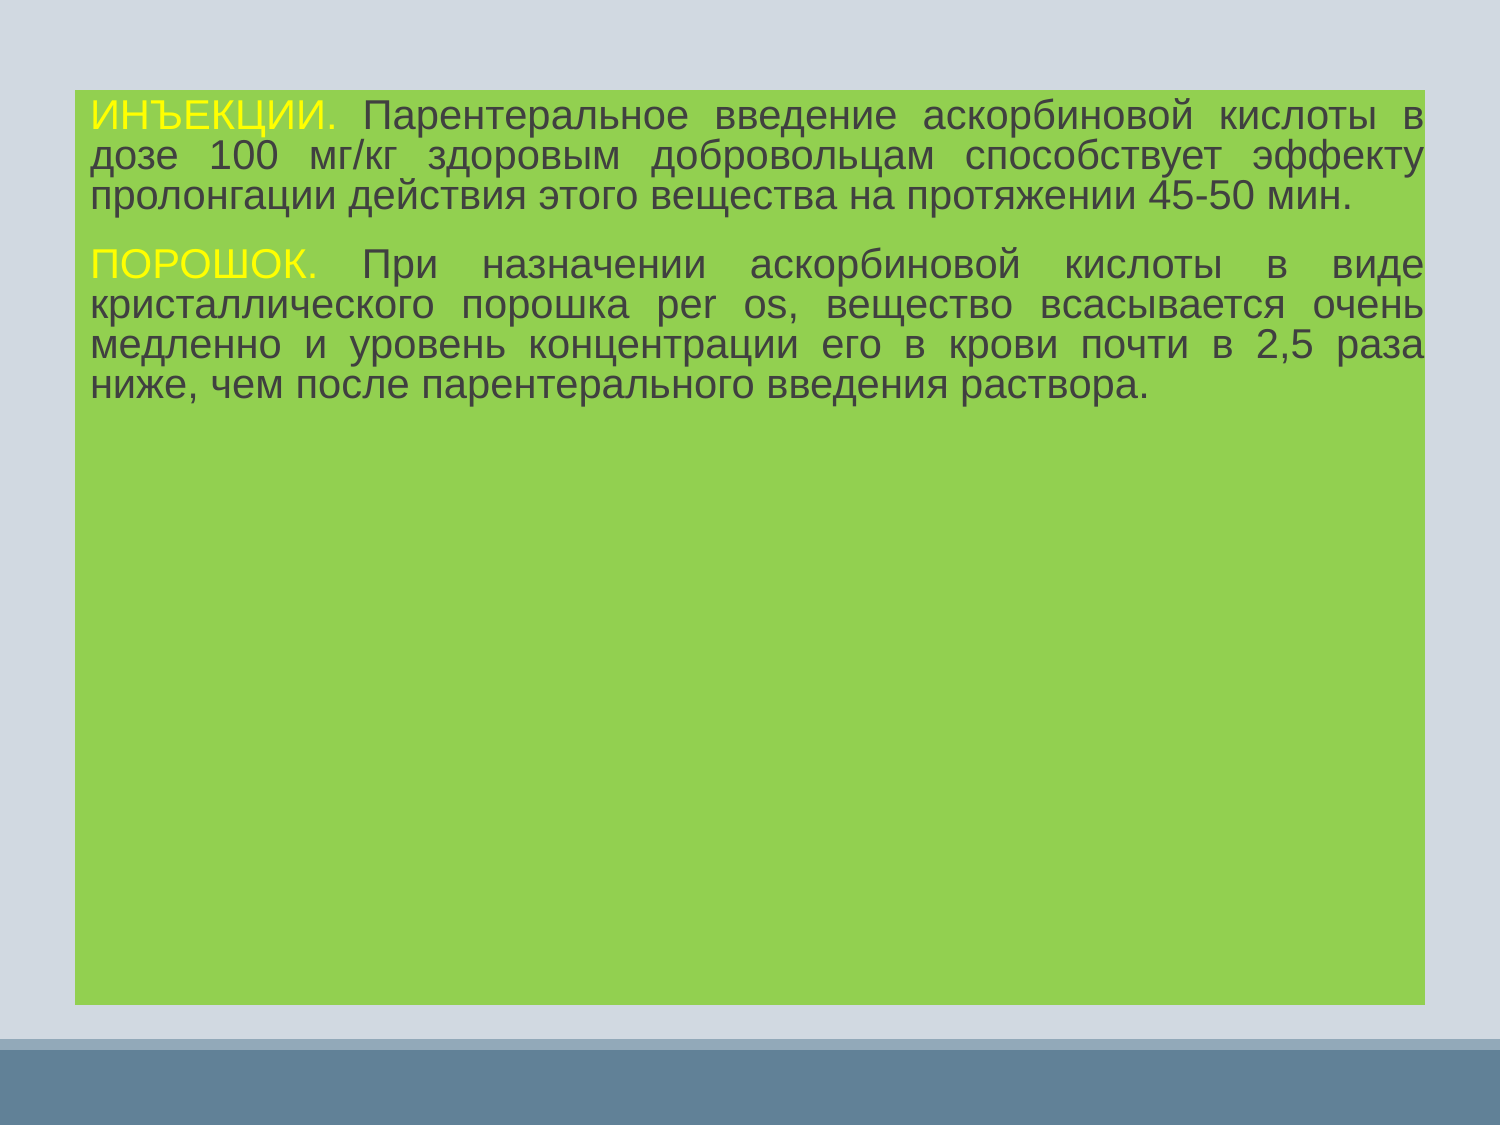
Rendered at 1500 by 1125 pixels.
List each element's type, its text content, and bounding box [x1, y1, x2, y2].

list ИНЪЕКЦИИ. Парентеральное введение аскорбиновой кислоты в дозе 100 мг/кг здоровым добровольцам способствует эффекту пролонгации действия этого вещества на протяжении 45-50 мин. ПОРОШОК. При назначении аскорбиновой кислоты в виде кристаллического порошка per os, вещество всасывается очень медленно и уровень концентрации его в крови почти в 2,5 раза ниже, чем после парентерального введения раствора. [75, 90, 1425, 1005]
